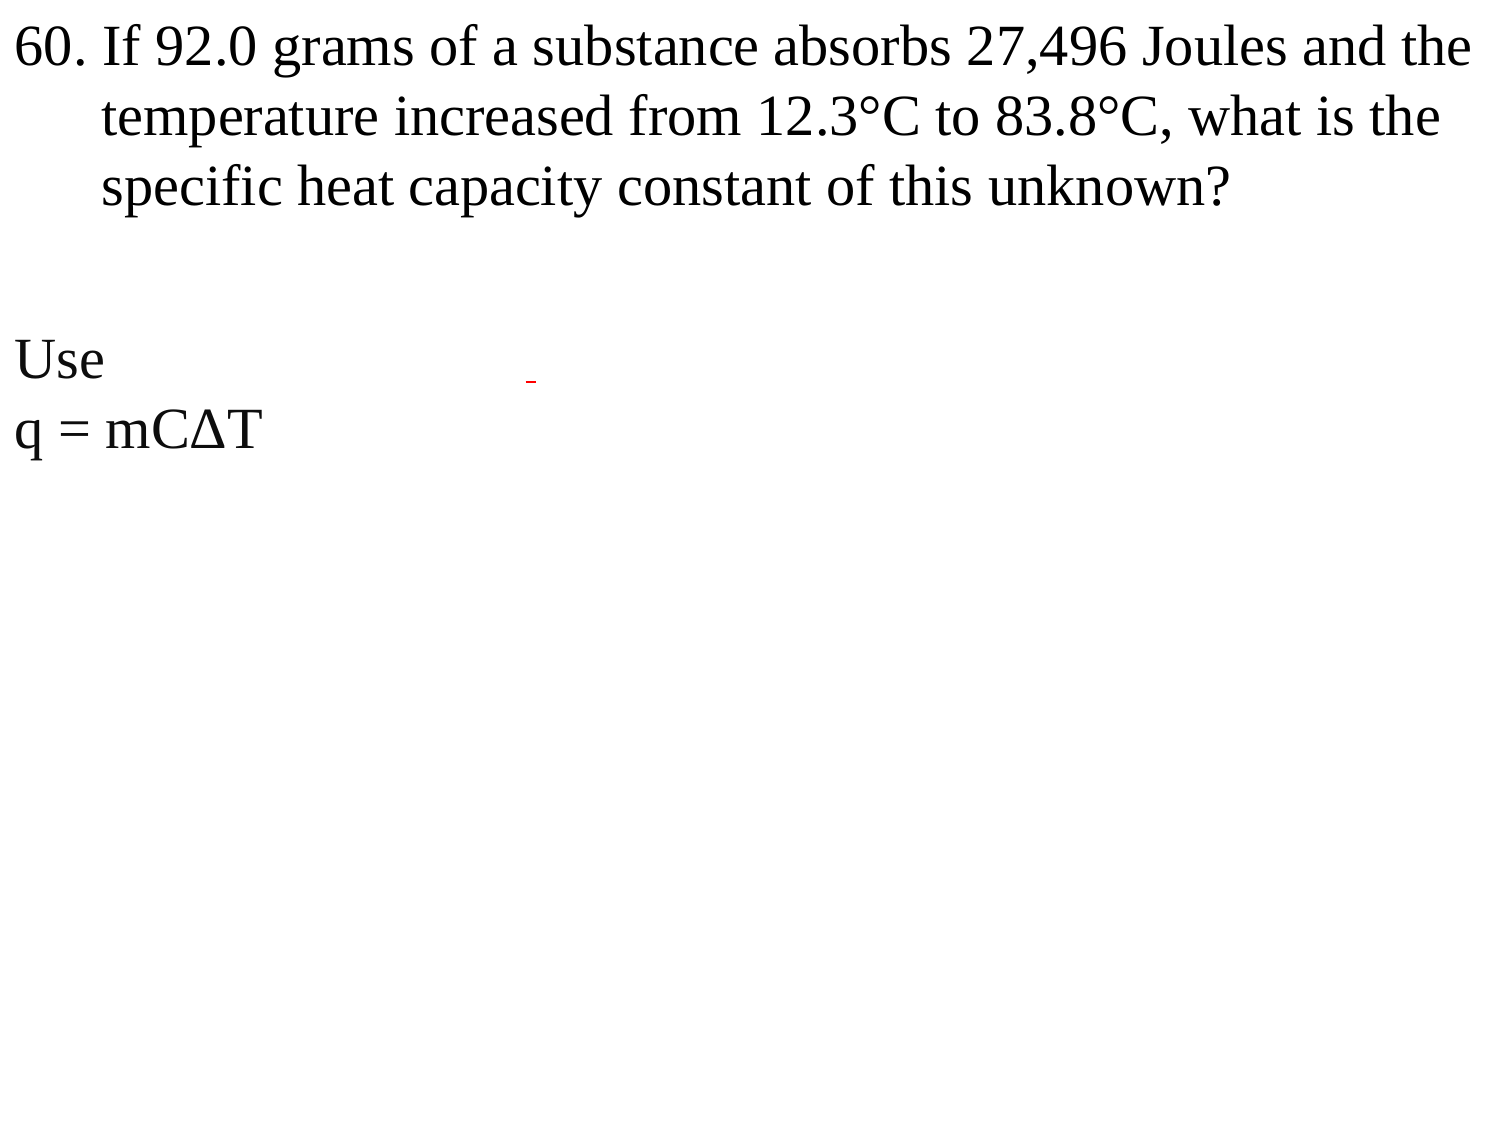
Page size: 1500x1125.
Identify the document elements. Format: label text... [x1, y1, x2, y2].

text_box Use q = mCΔT [0, 312, 1500, 608]
text_box 60. If 92.0 grams of a substance absorbs 27,496 Joules and the temperature increased from 12.3°C to 83.8°C, what is the specific heat capacity constant of this unknown? [0, 0, 1500, 270]
